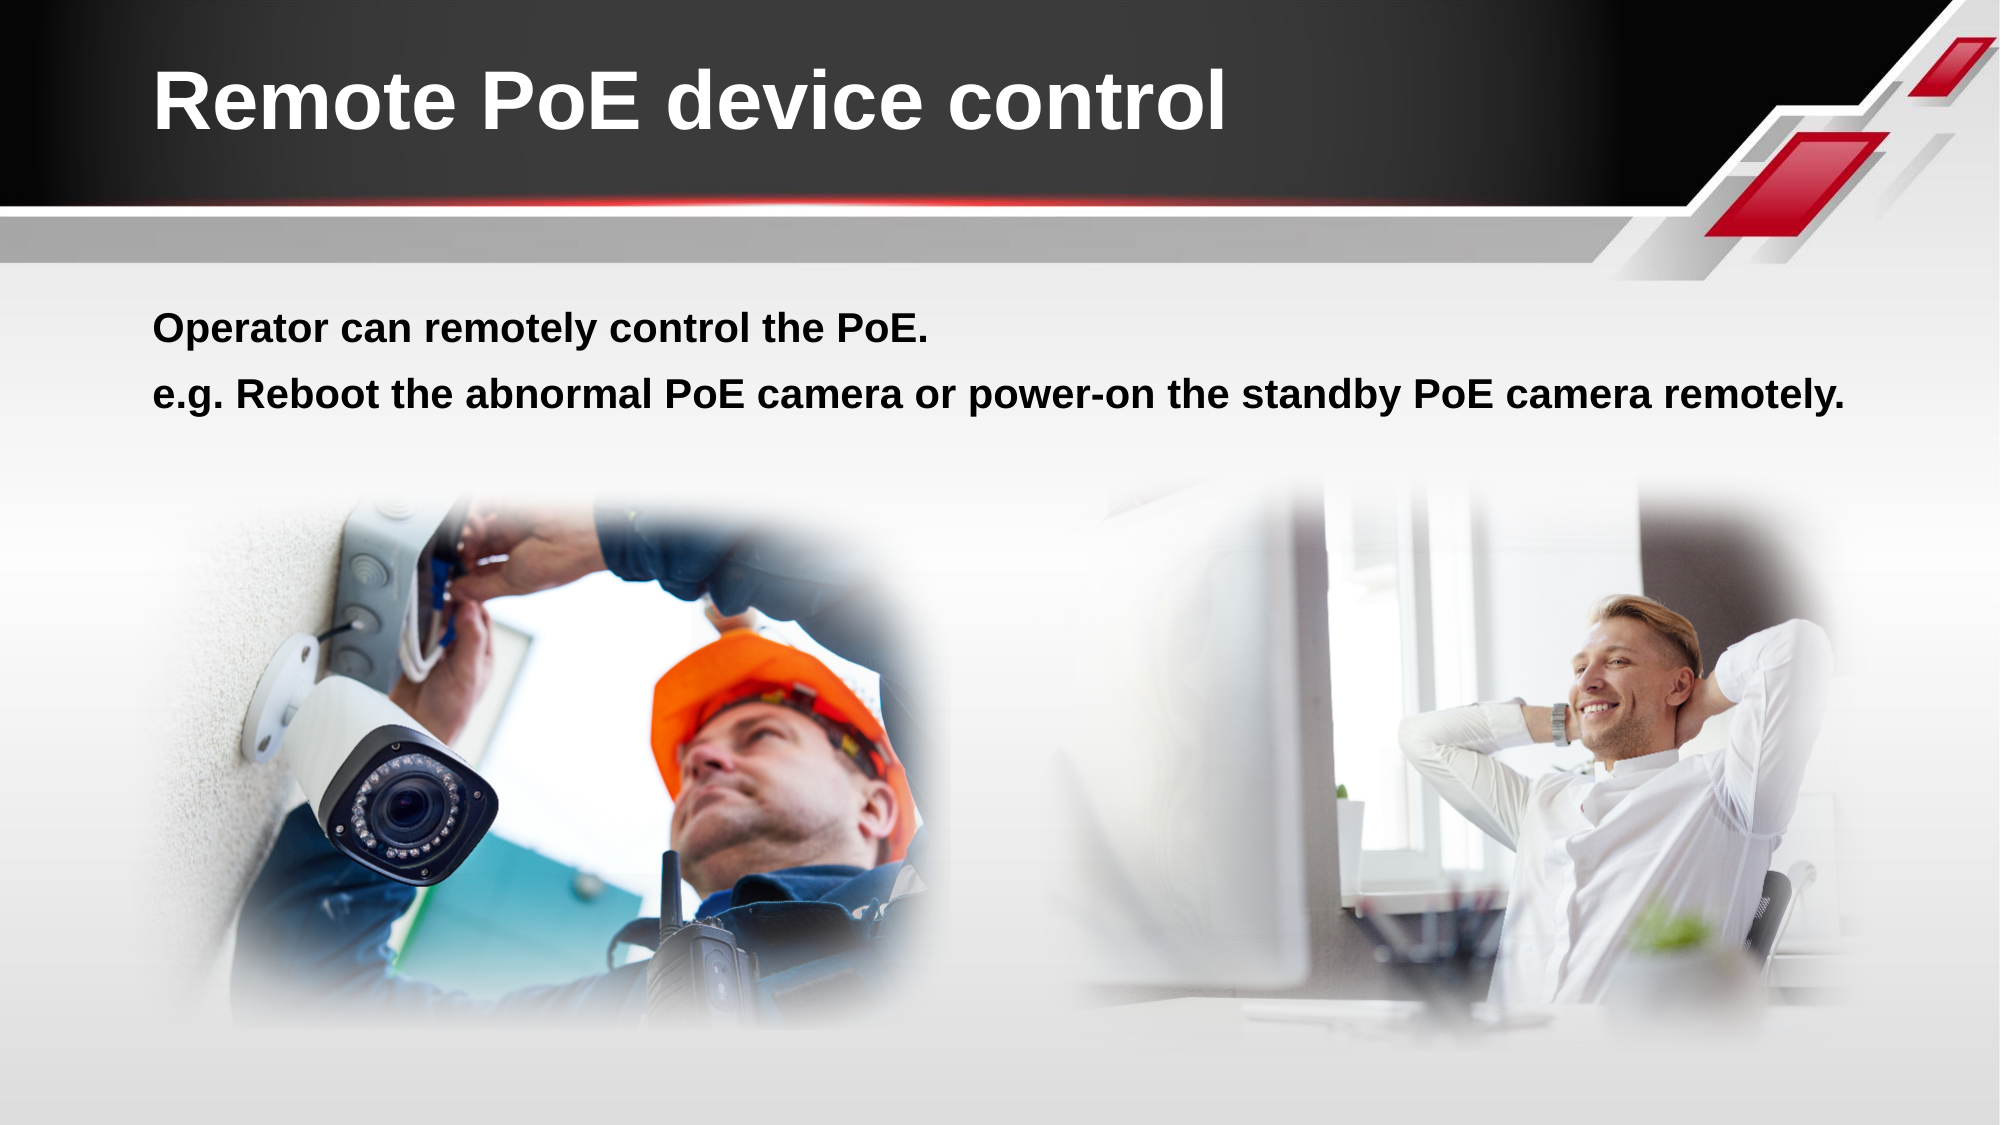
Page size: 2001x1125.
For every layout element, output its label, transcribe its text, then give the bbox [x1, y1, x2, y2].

list Operator can remotely control the PoE. e.g. Reboot the abnormal PoE camera or power-on the standby PoE camera remotely. [137, 299, 1863, 1014]
title Remote PoE device control [137, 0, 1863, 206]
picture [0, 0, 2000, 1125]
